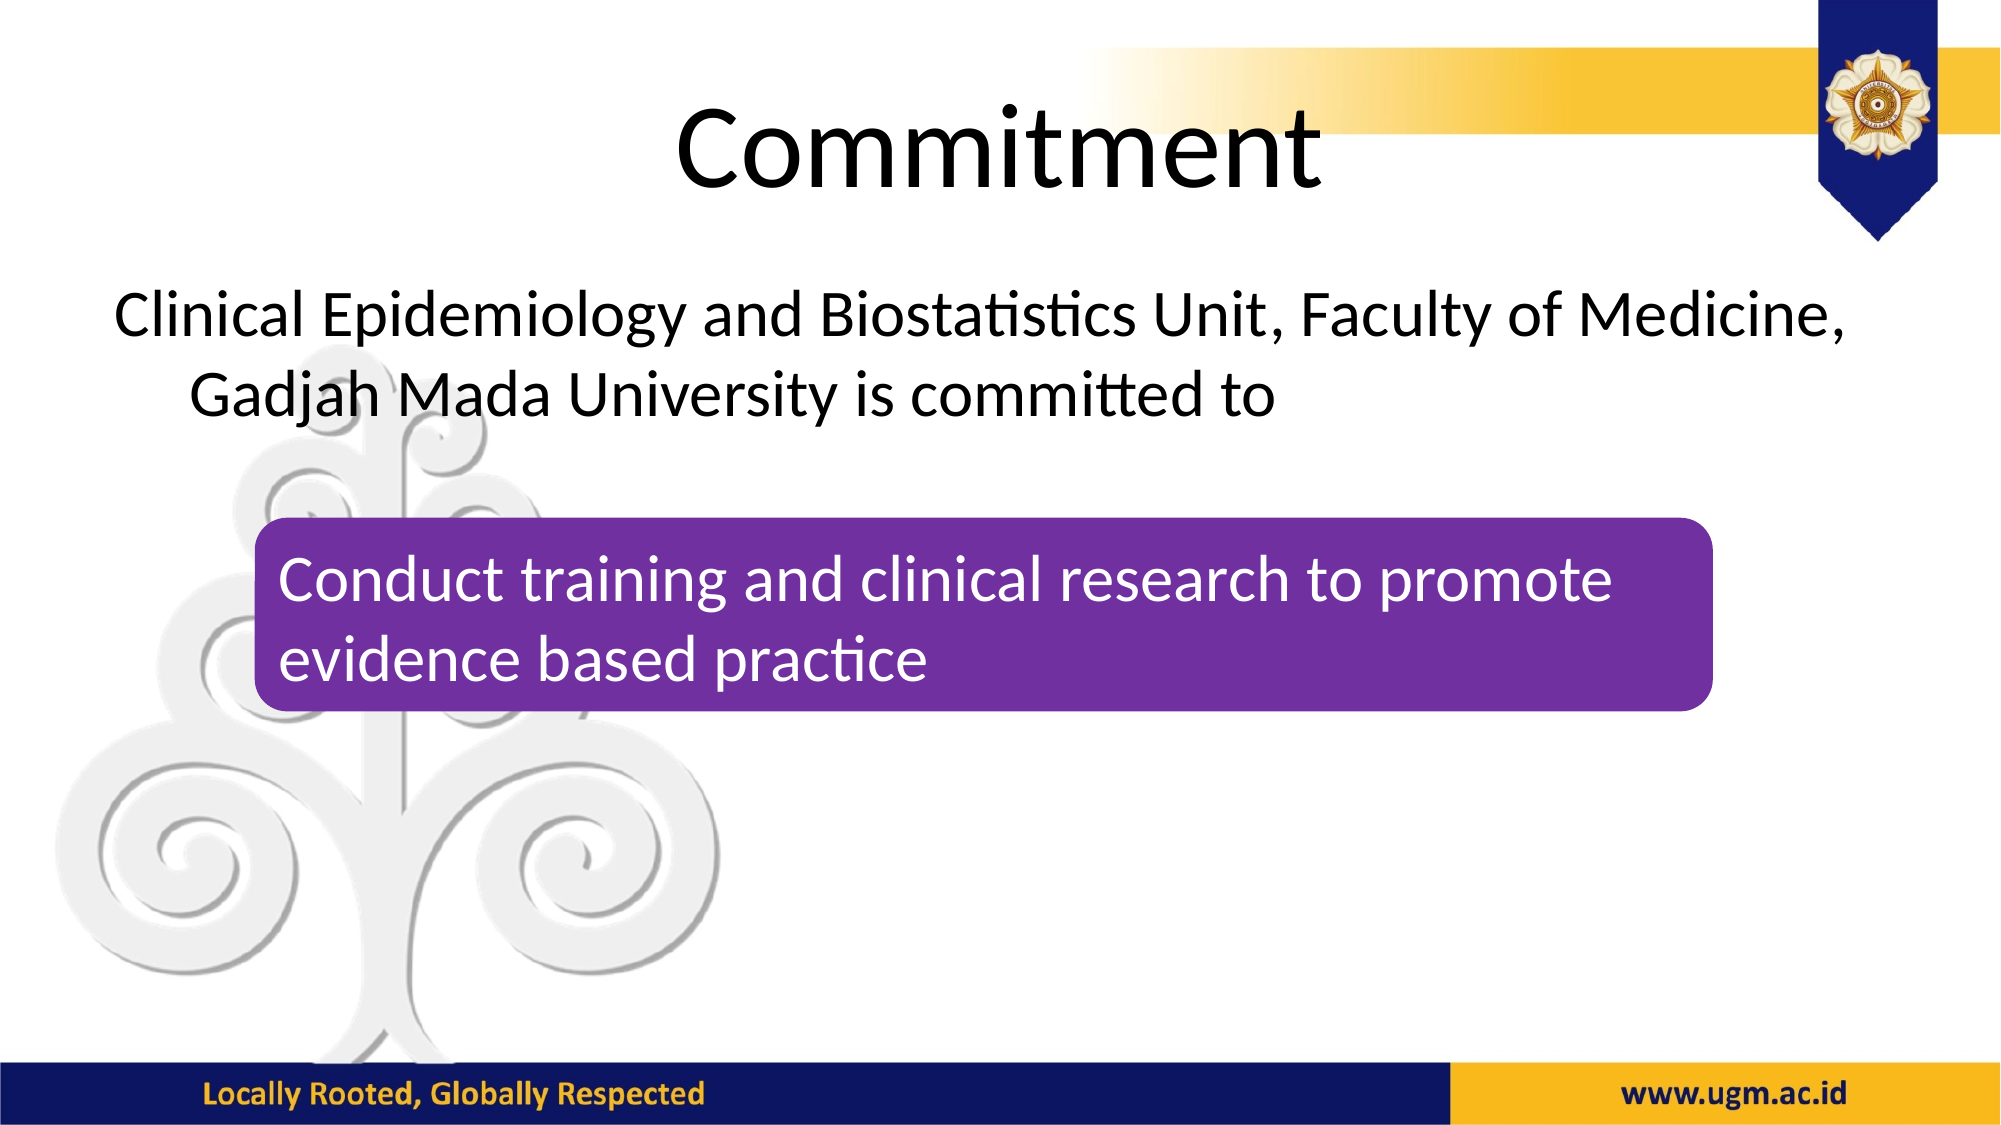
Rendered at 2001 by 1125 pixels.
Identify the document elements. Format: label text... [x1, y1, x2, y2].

picture [0, 0, 2001, 1125]
text_box Conduct training and clinical research to promote evidence based practice [254, 517, 1713, 712]
title Commitment [99, 45, 1900, 233]
list Clinical Epidemiology and Biostatistics Unit, Faculty of Medicine, Gadjah Mada University is committed to [99, 262, 1900, 468]
